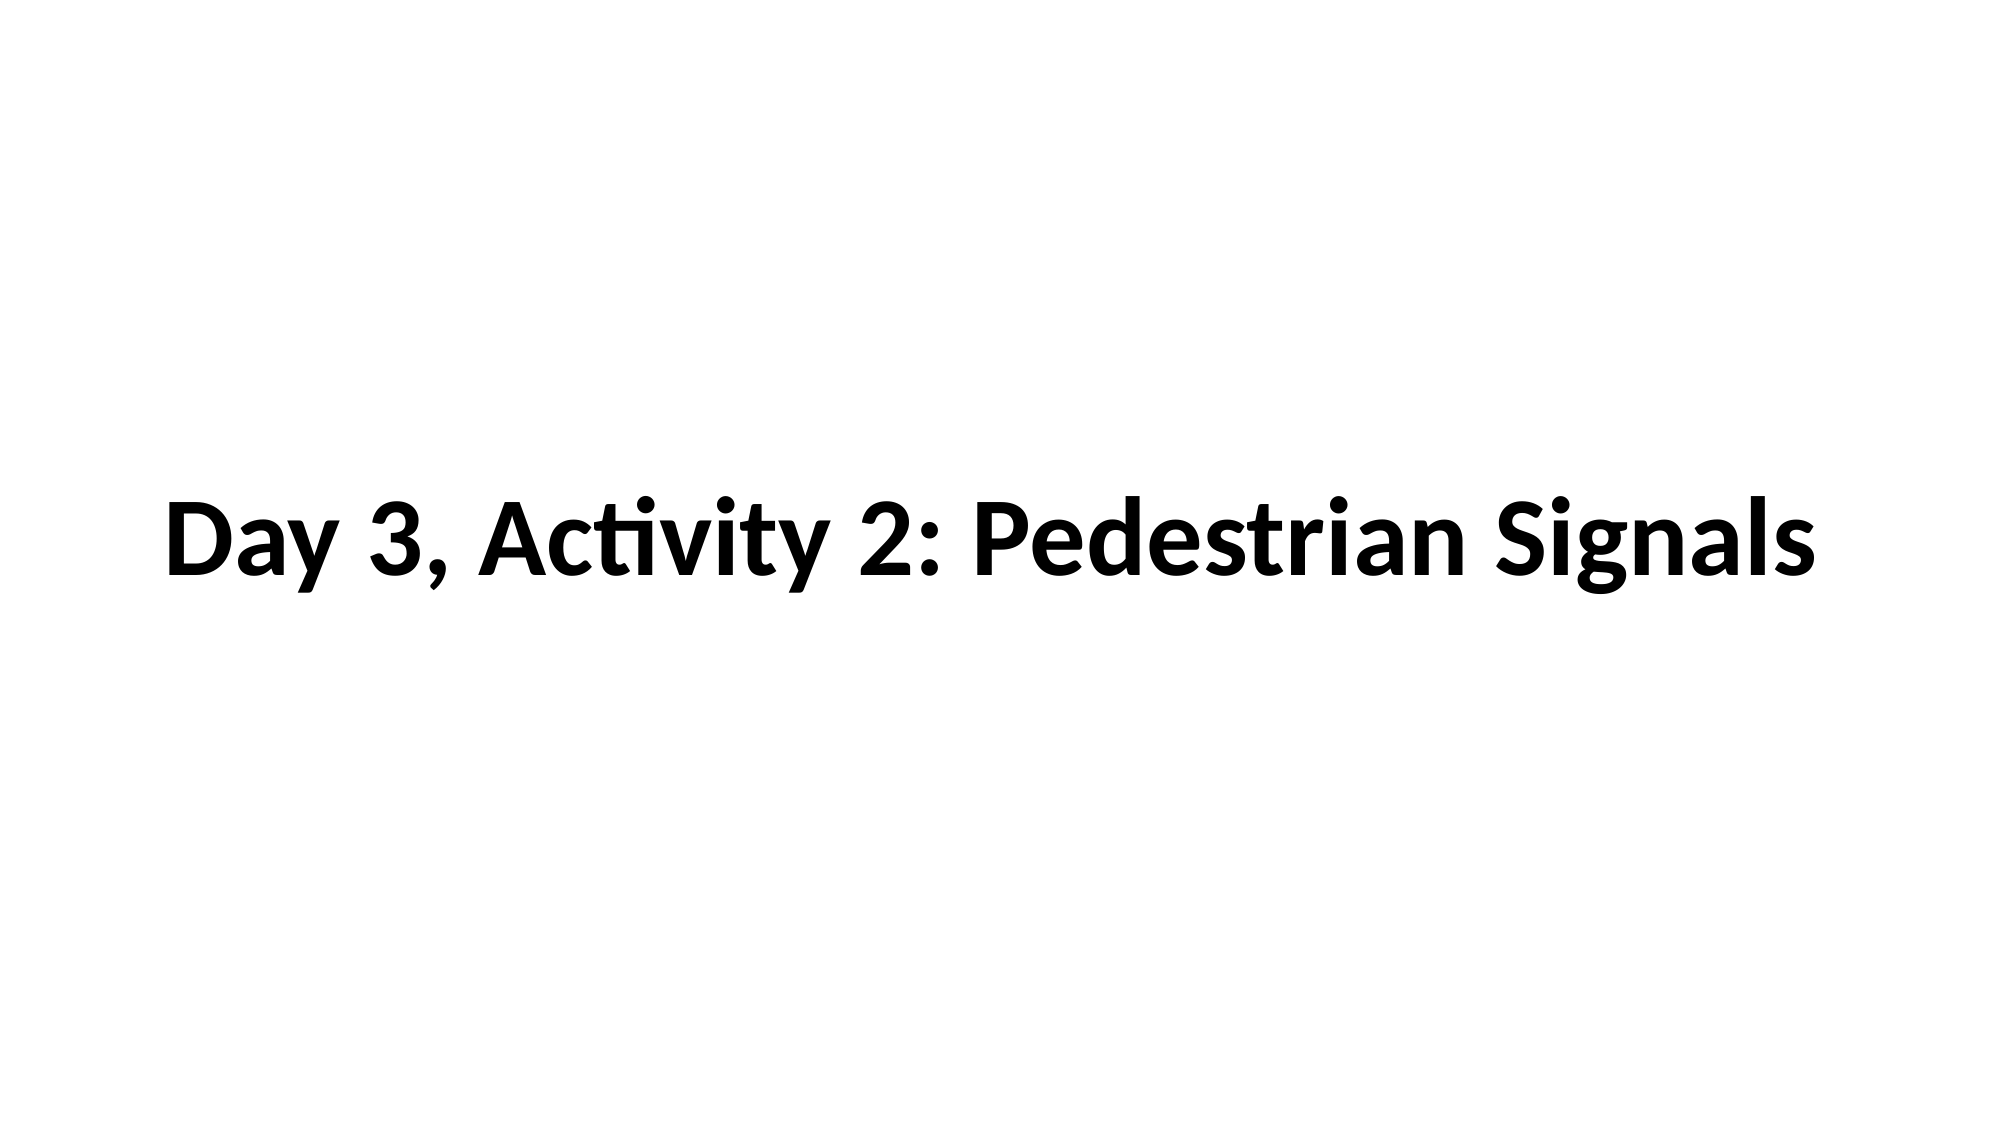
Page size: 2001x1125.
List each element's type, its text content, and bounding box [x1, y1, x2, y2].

title Day 3, Activity 2: Pedestrian Signals [148, 430, 1874, 648]
